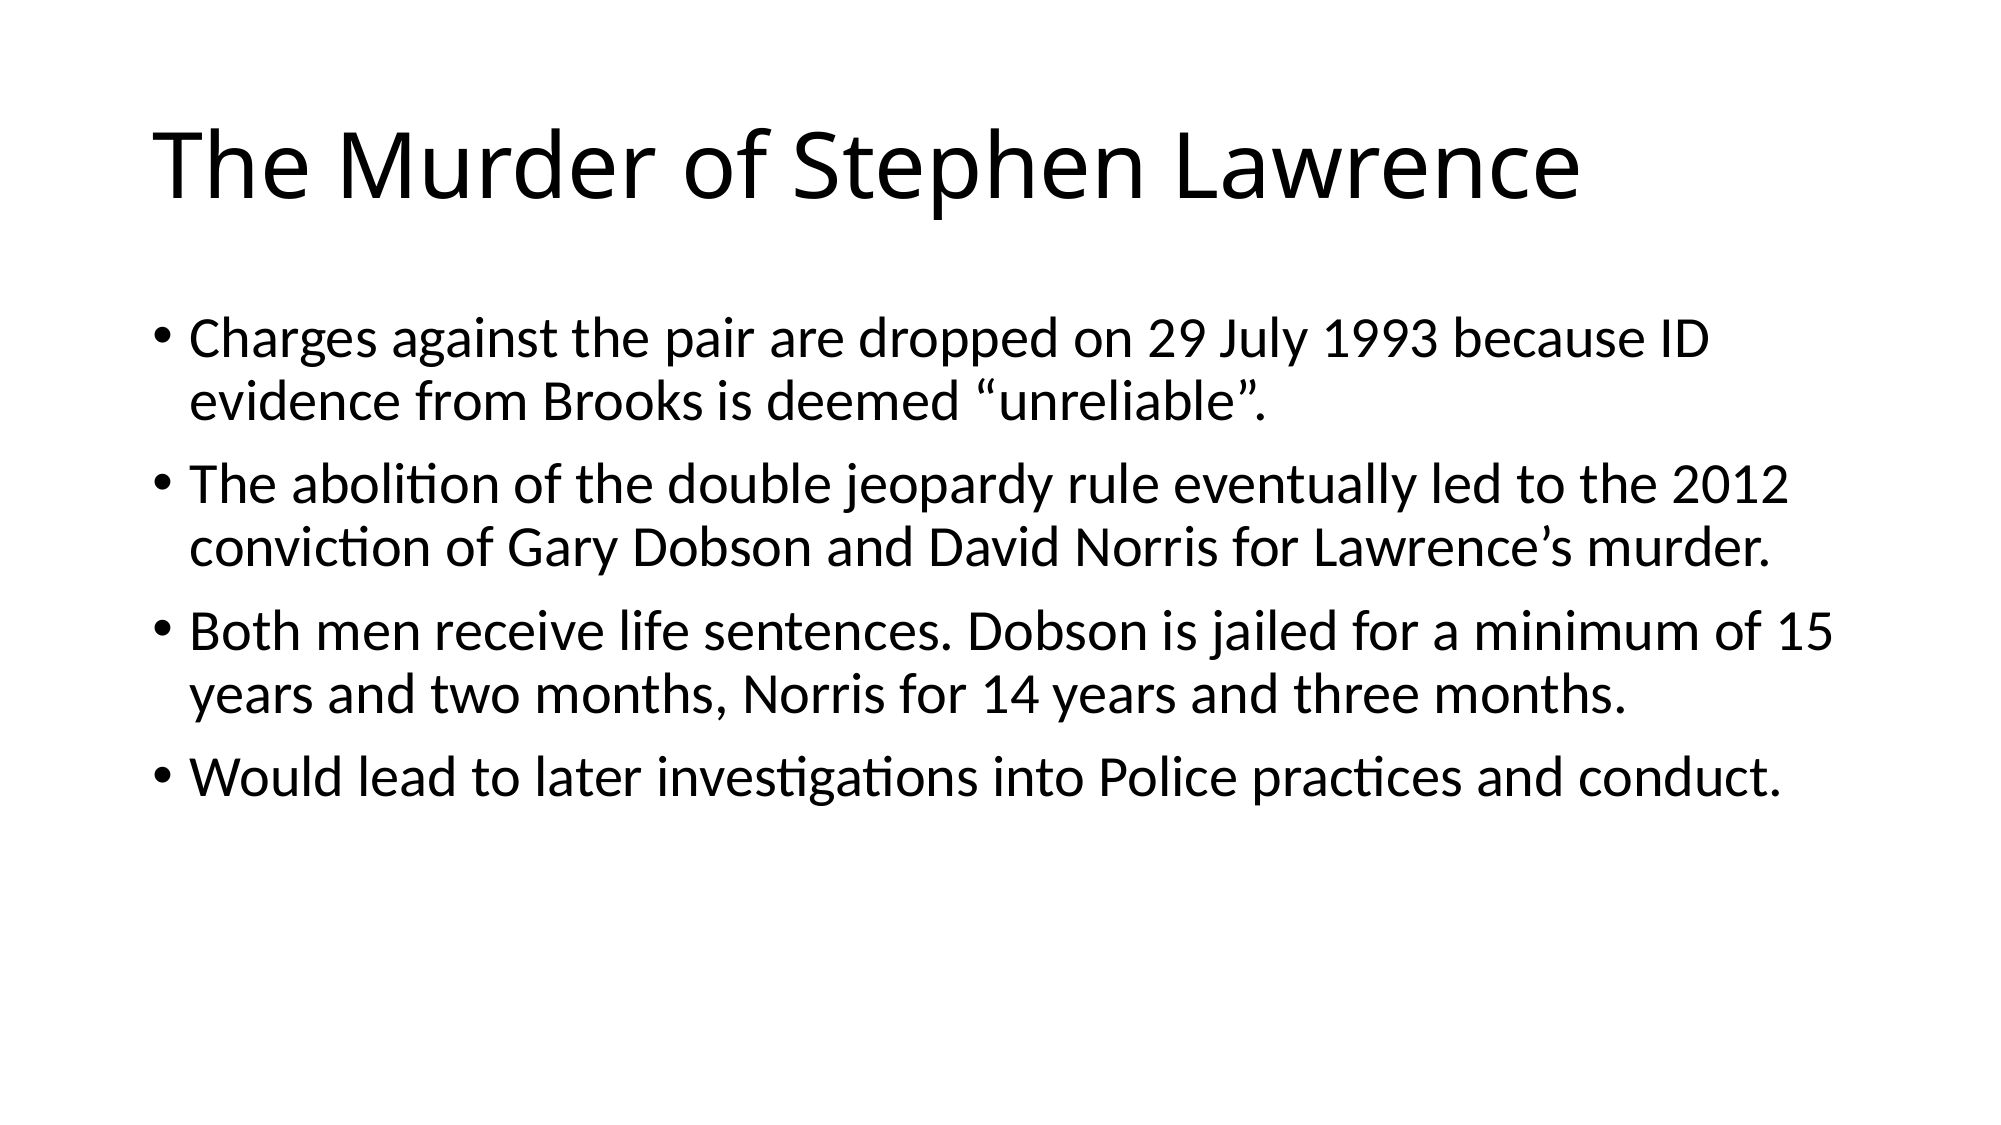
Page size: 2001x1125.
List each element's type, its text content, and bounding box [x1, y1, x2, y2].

title The Murder of Stephen Lawrence [137, 59, 1863, 278]
list Charges against the pair are dropped on 29 July 1993 because ID evidence from Brooks is deemed “unreliable”. The abolition of the double jeopardy rule eventually led to the 2012 conviction of Gary Dobson and David Norris for Lawrence’s murder. Both men receive life sentences. Dobson is jailed for a minimum of 15 years and two months, Norris for 14 years and three months. Would lead to later investigations into Police practices and conduct. [137, 299, 1863, 1014]
